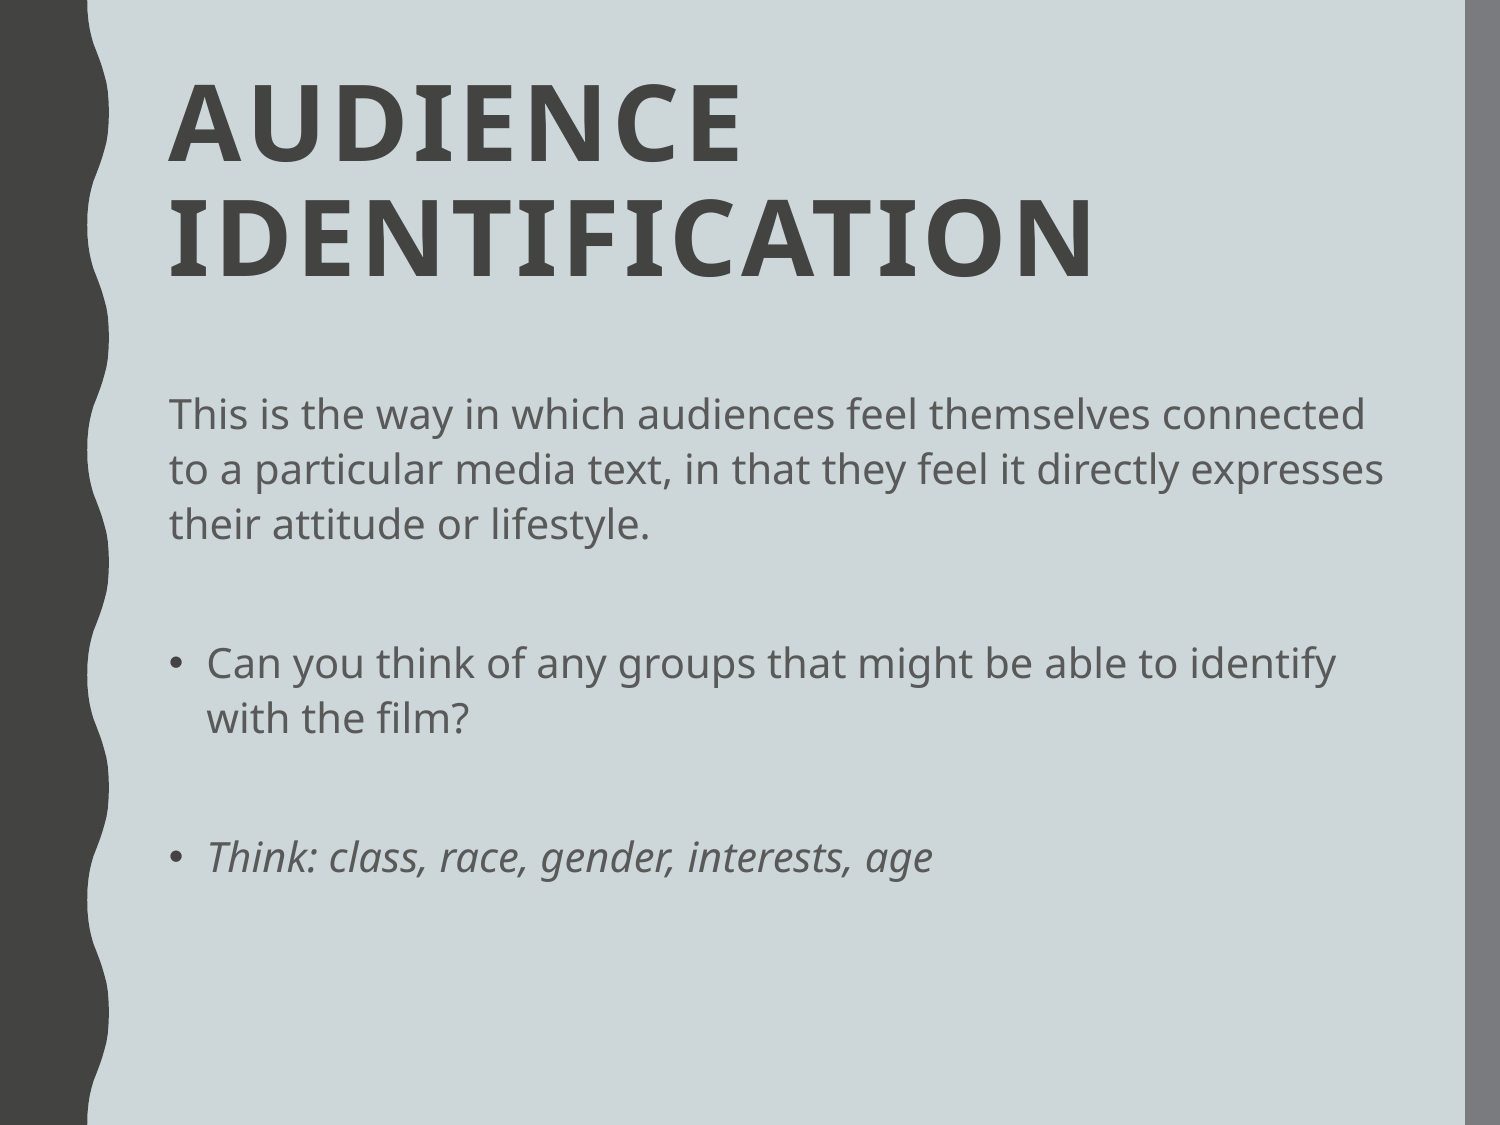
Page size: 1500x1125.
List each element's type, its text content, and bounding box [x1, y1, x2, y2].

title AUDIENCE IDENTIFICATION [154, 62, 1407, 308]
list This is the way in which audiences feel themselves connected to a particular media text, in that they feel it directly expresses their attitude or lifestyle. Can you think of any groups that might be able to identify with the film? Think: class, race, gender, interests, age [154, 375, 1407, 965]
